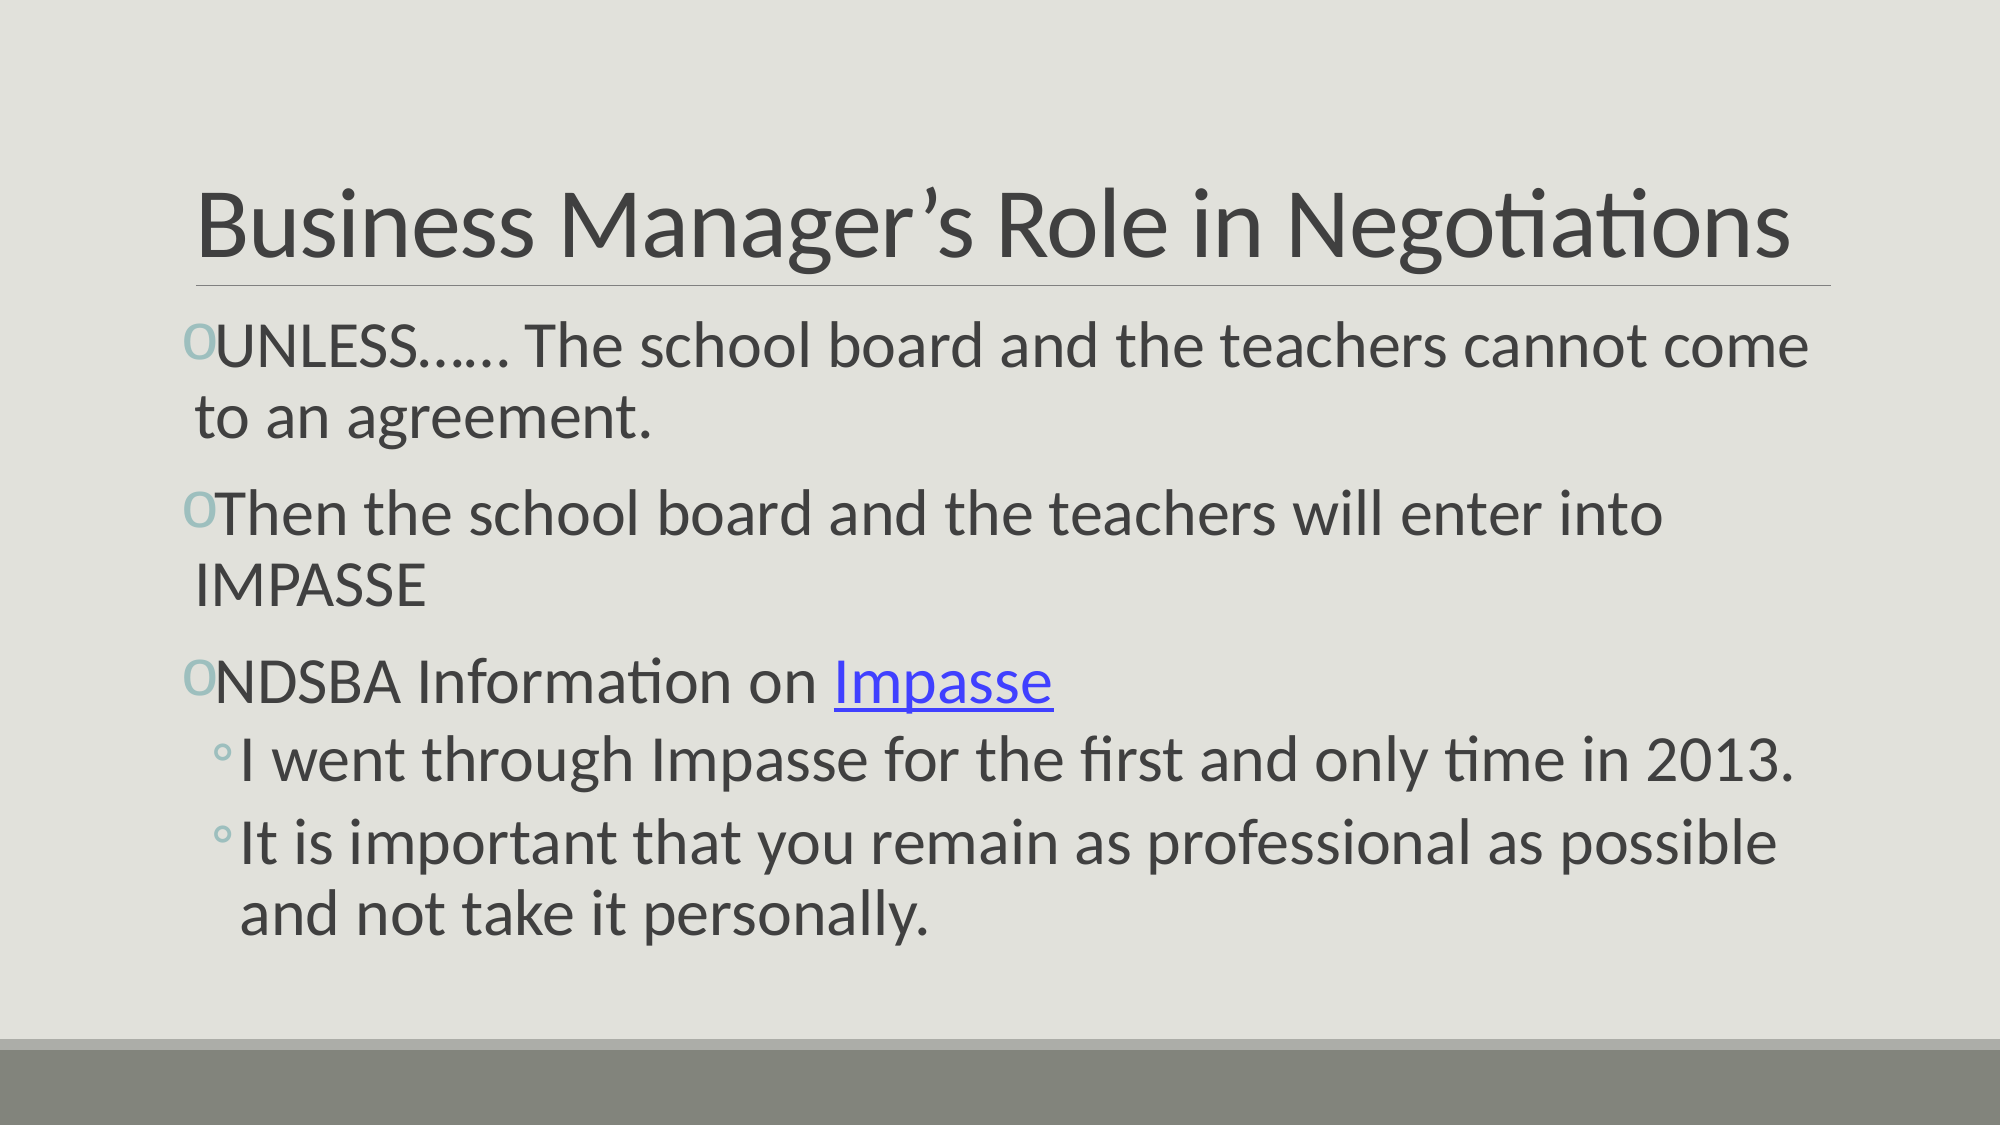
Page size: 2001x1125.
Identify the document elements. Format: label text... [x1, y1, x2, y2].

title Business Manager’s Role in Negotiations [180, 47, 1830, 285]
list UNLESS…… The school board and the teachers cannot come to an agreement. Then the school board and the teachers will enter into IMPASSE NDSBA Information on Impasse I went through Impasse for the first and only time in 2013. It is important that you remain as professional as possible and not take it personally. [180, 302, 1830, 963]
